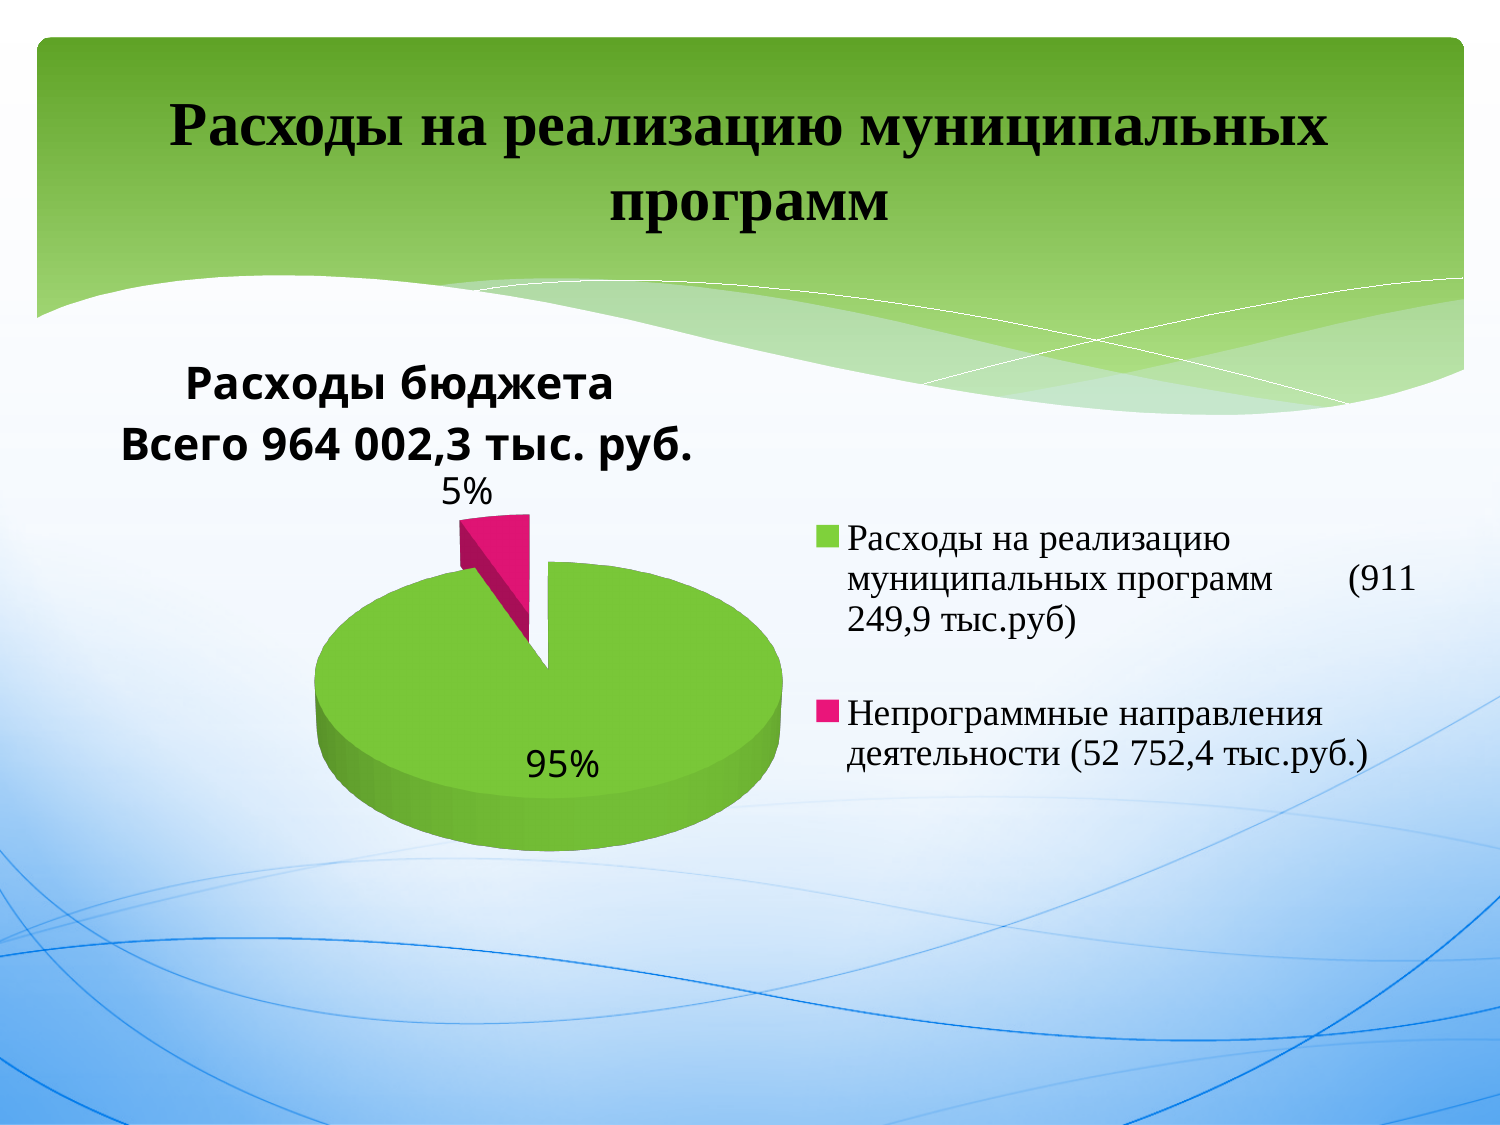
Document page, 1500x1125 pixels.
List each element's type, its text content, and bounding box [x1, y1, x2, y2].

chart [74, 337, 1476, 904]
title Расходы на реализацию муниципальных программ [75, 55, 1425, 261]
